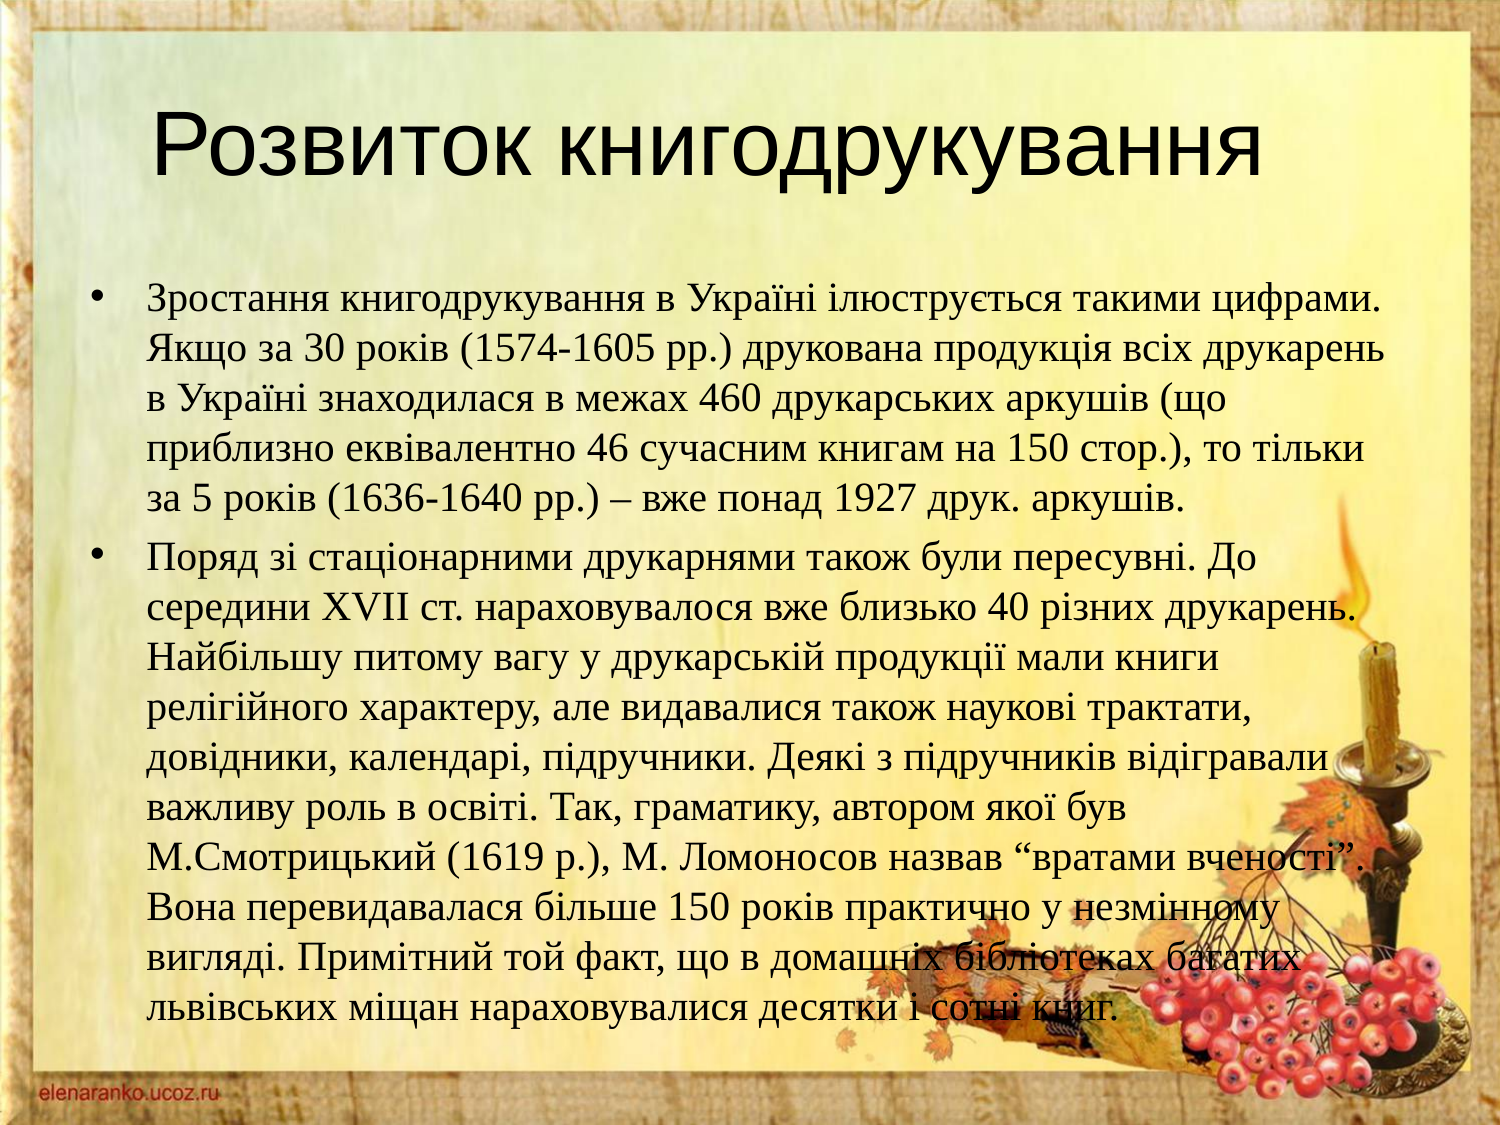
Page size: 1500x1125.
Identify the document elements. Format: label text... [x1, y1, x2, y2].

title Розвиток книгодрукування [75, 45, 1425, 233]
picture [0, 0, 1500, 1125]
list Зростання книгодрукування в Україні ілюструється такими цифрами. Якщо за 30 років (1574-1605 рр.) друкована продукція всіх друкарень в Україні знаходилася в межах 460 друкарських аркушів (що приблизно еквівалентно 46 сучасним книгам на 150 стор.), то тільки за 5 років (1636-1640 рр.) – вже понад 1927 друк. аркушів. Поряд зі стаціонарними друкарнями також були пересувні. До середини XVII ст. нараховувалося вже близько 40 різних друкарень. Найбільшу питому вагу у друкарській продукції мали книги релігійного характеру, але видавалися також наукові трактати, довідники, календарі, підручники. Деякі з підручників відігравали важливу роль в освіті. Так, граматику, автором якої був М.Смотрицький (1619 р.), М. Ломоносов назвав “вратами вченості”. Вона перевидавалася більше 150 років практично у незмінному вигляді. Примітний той факт, що в домашніх бібліотеках багатих львівських міщан нараховувалися десятки і сотні книг. [75, 262, 1425, 1005]
